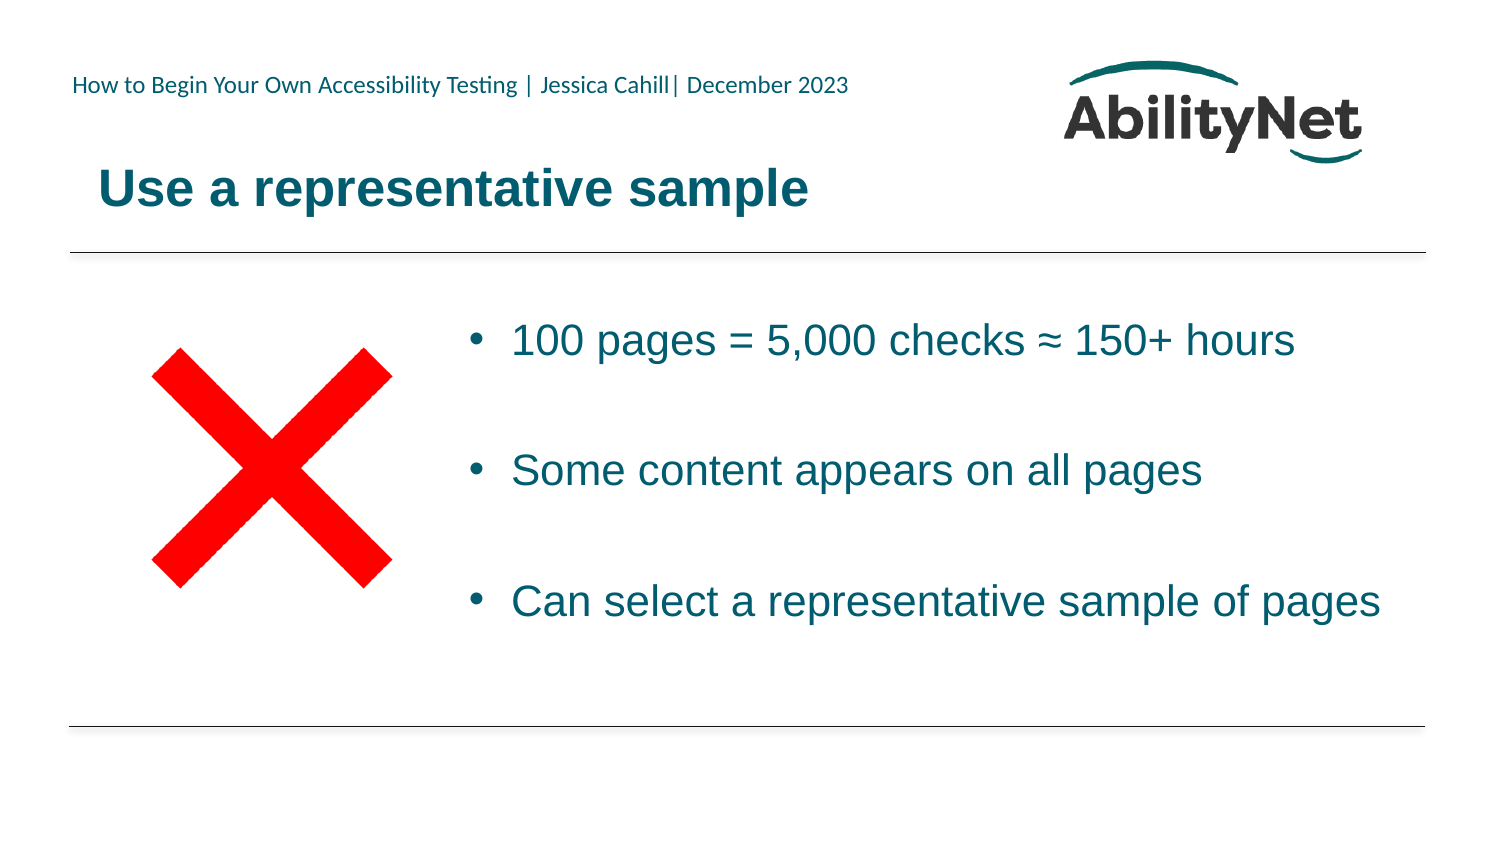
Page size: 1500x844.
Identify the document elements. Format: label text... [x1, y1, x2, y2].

list 100 pages = 5,000 checks ≈ 150+ hours Some content appears on all pages Can select a representative sample of pages [453, 304, 1412, 667]
picture [108, 303, 435, 631]
title Use a representative sample [83, 92, 1213, 225]
picture [1020, 17, 1403, 204]
